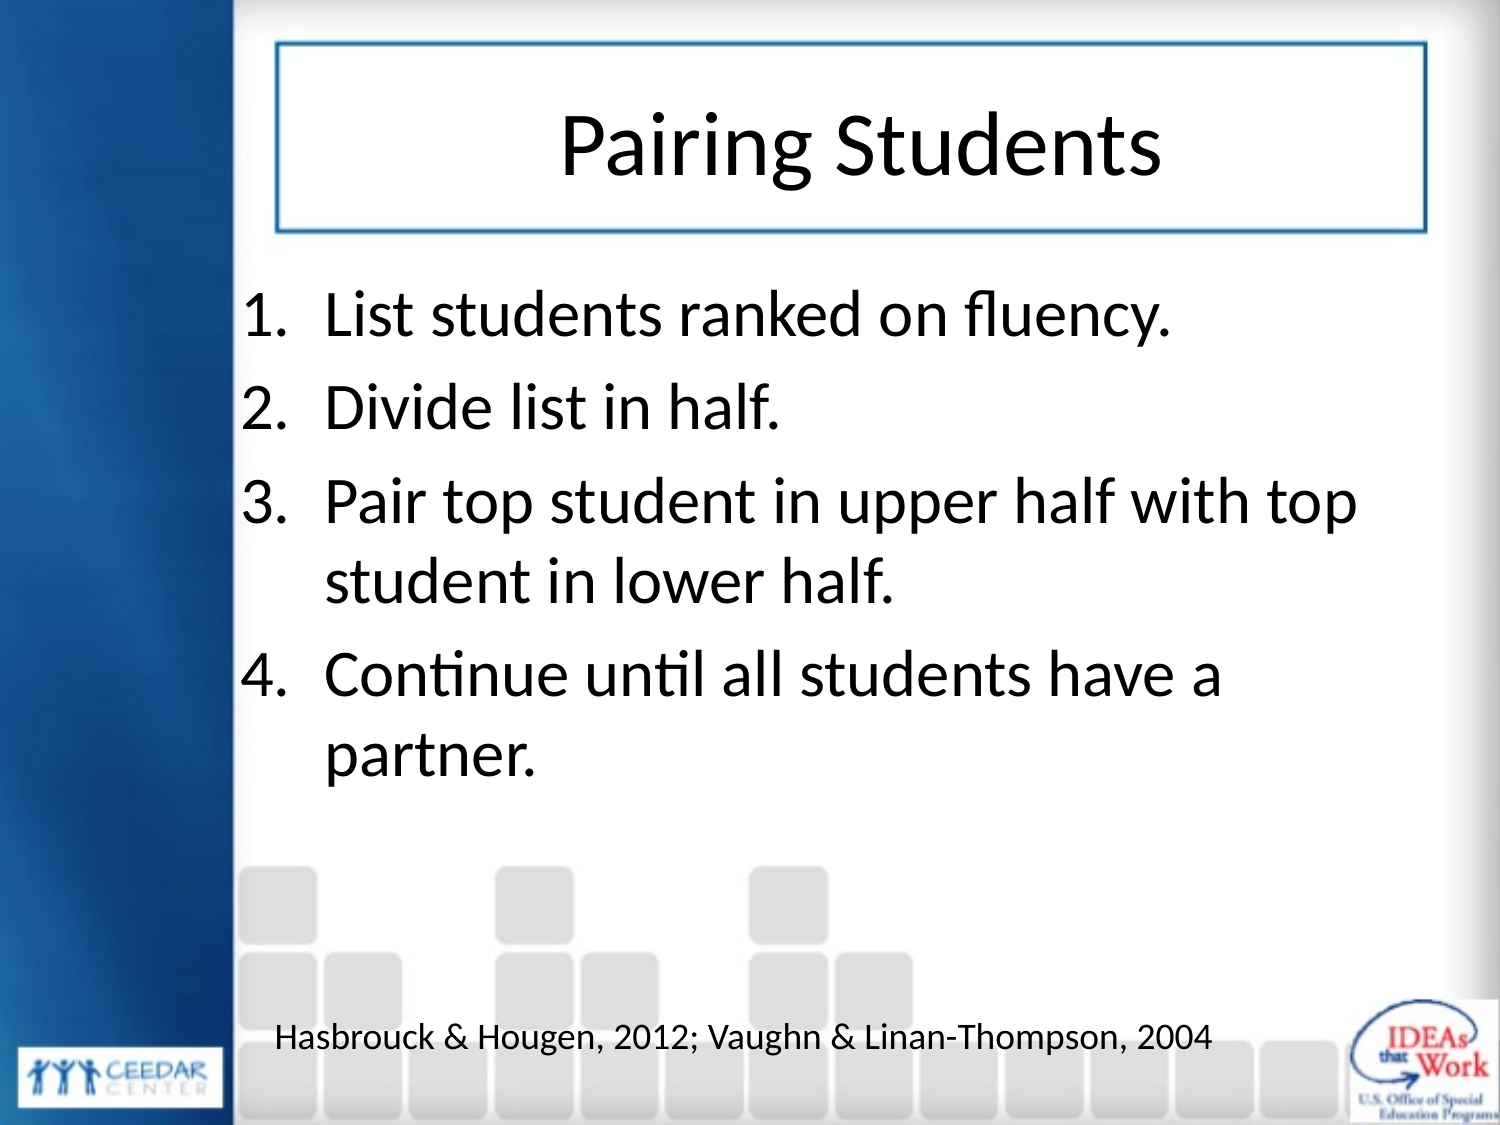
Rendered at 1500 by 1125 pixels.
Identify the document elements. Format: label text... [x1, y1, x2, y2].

picture [0, 0, 1500, 1125]
title Pairing Students [298, 45, 1425, 233]
text_box Hasbrouck & Hougen, 2012; Vaughn & Linan-Thompson, 2004 [259, 1004, 1229, 1065]
list List students ranked on fluency. Divide list in half. Pair top student in upper half with top student in lower half. Continue until all students have a partner. [225, 262, 1425, 1005]
